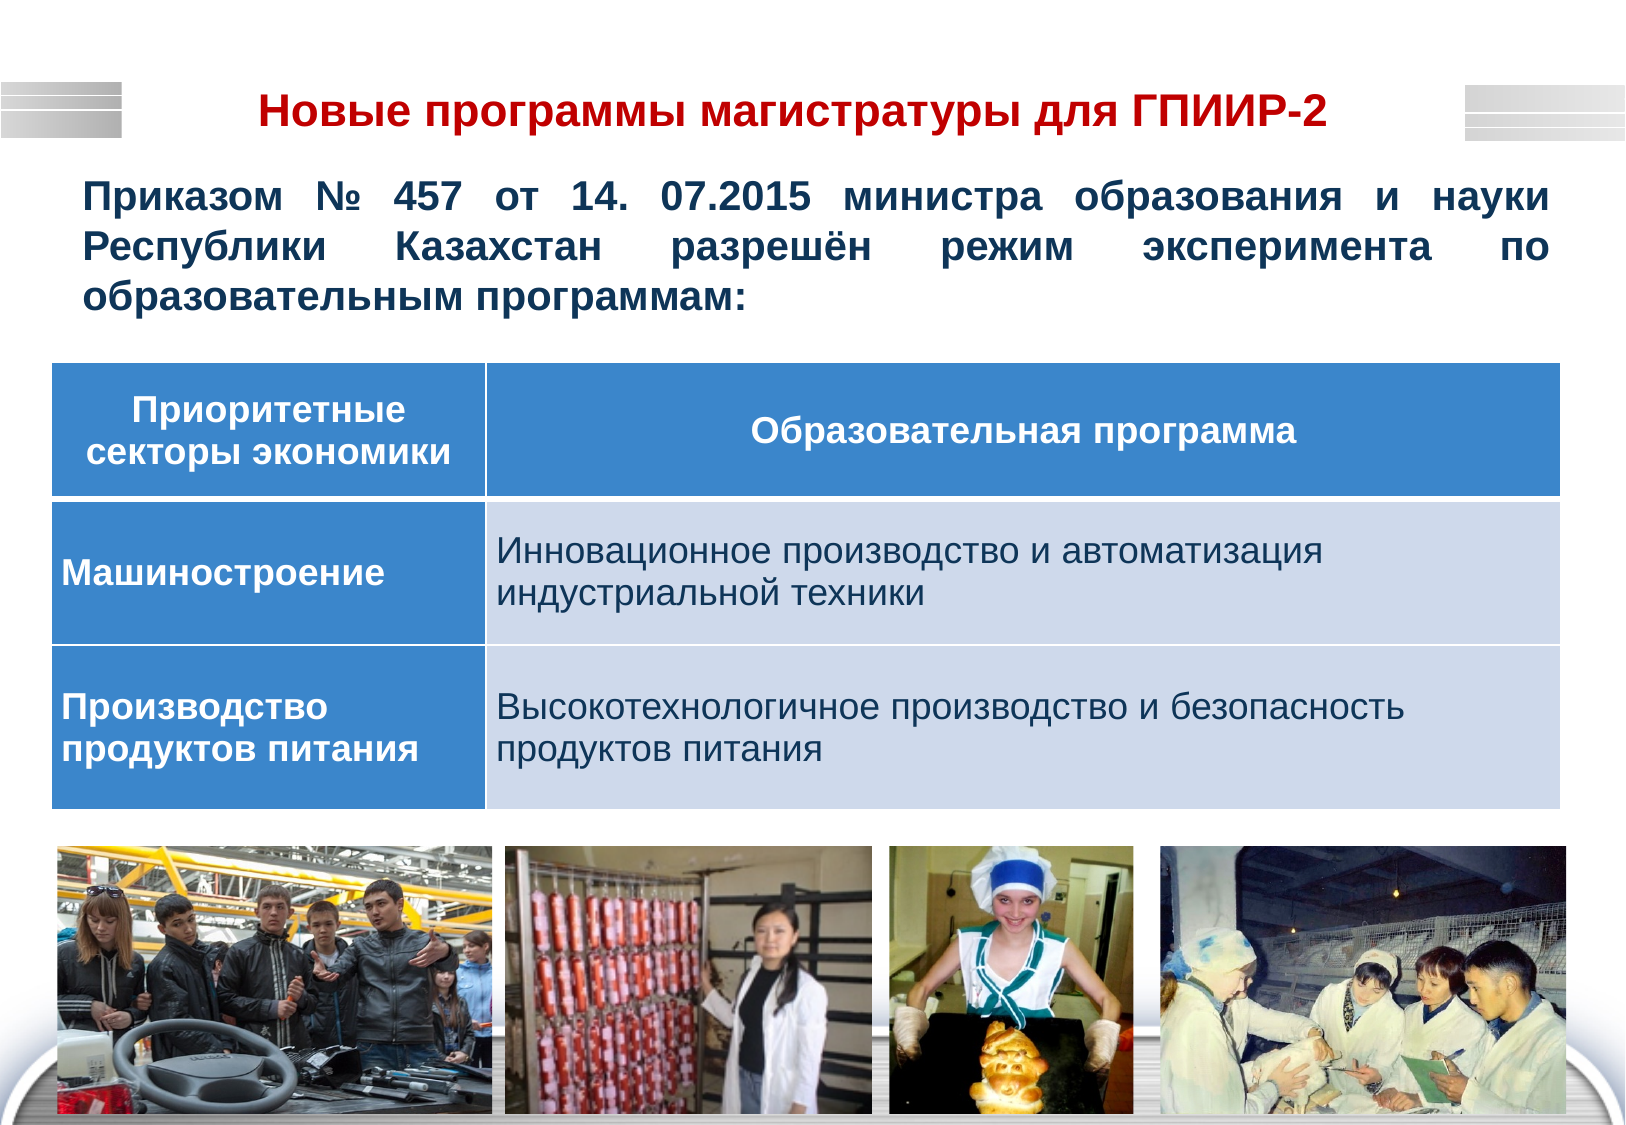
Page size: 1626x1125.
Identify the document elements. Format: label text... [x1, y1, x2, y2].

table_header Образовательная программа [487, 363, 1560, 496]
table_cell Машиностроение [52, 502, 485, 644]
text_box Приказом № 457 от 14. 07.2015 министра образования и науки Республики Казахстан разрешён режим эксперимента по образовательным программам: [67, 160, 1566, 326]
table_cell Высокотехнологичное производство и безопасность продуктов питания [487, 646, 1560, 809]
picture [0, 0, 1626, 1125]
table_header Приоритетные секторы экономики [52, 363, 485, 496]
table_cell Инновационное производство и автоматизация индустриальной техники [487, 502, 1560, 644]
text_box Новые программы магистратуры для ГПИИР-2 [121, 54, 1465, 160]
table_cell Производство продуктов питания [52, 646, 485, 809]
